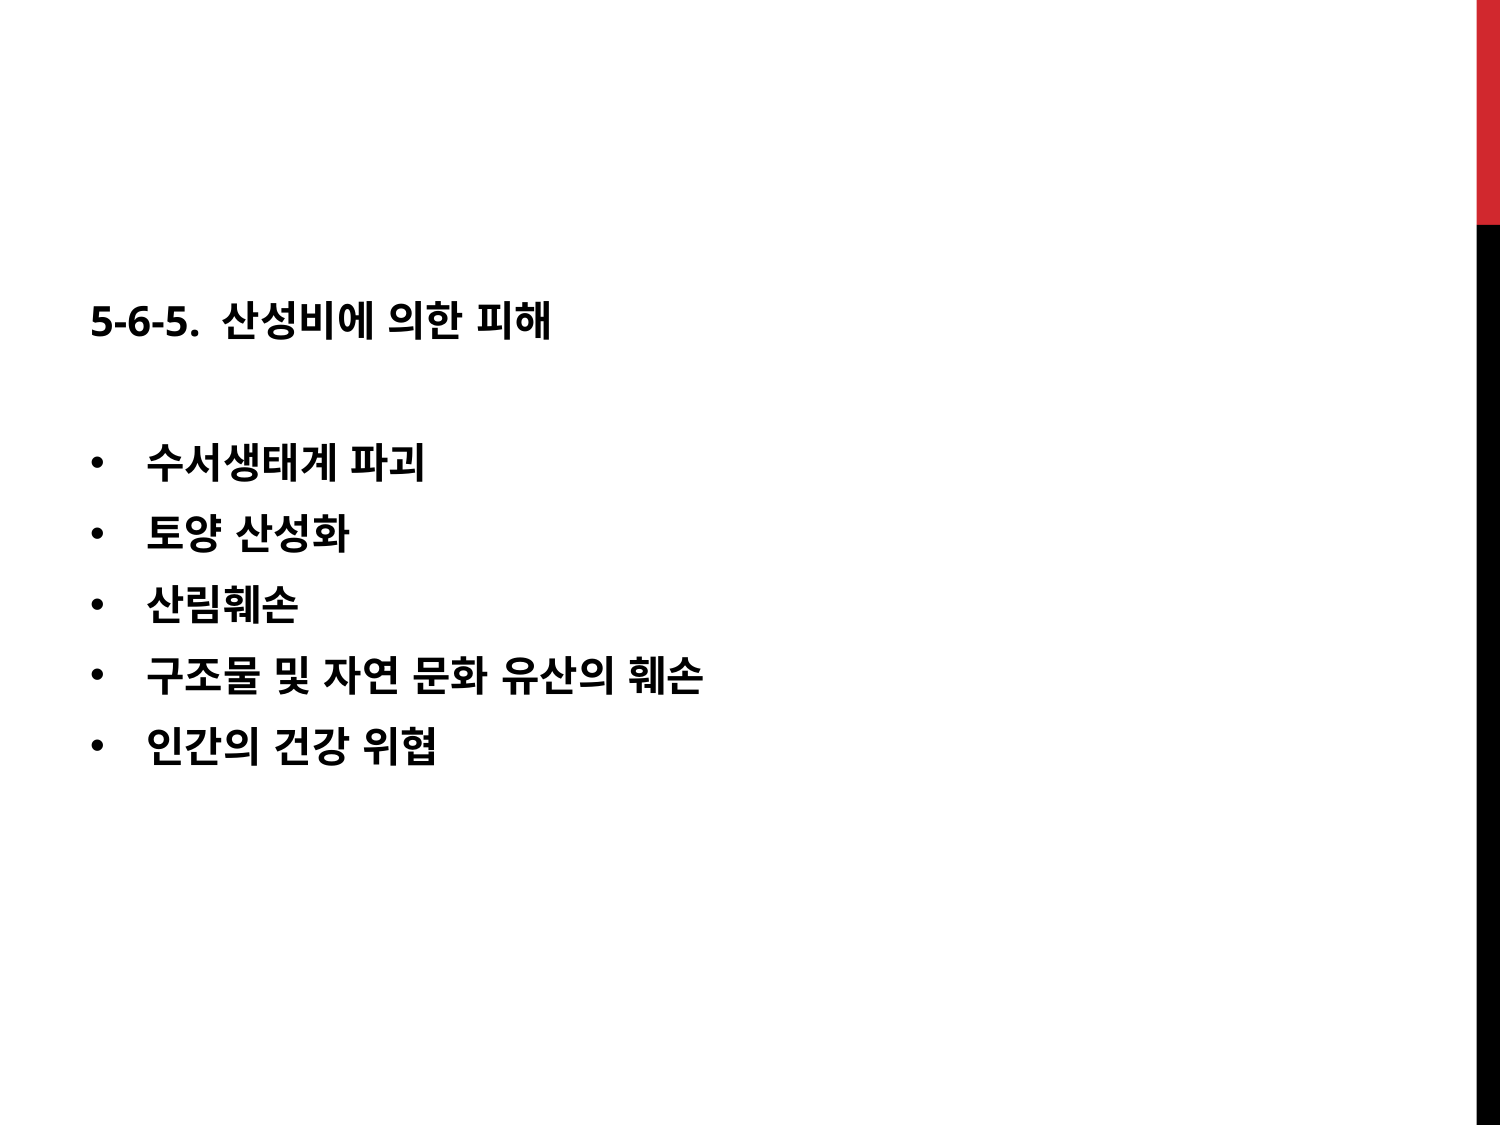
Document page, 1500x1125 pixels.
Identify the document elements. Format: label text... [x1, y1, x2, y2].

list 5-6-5. 산성비에 의한 피해 수서생태계 파괴 토양 산성화 산림훼손 구조물 및 자연 문화 유산의 훼손 인간의 건강 위협 [75, 287, 1325, 1005]
